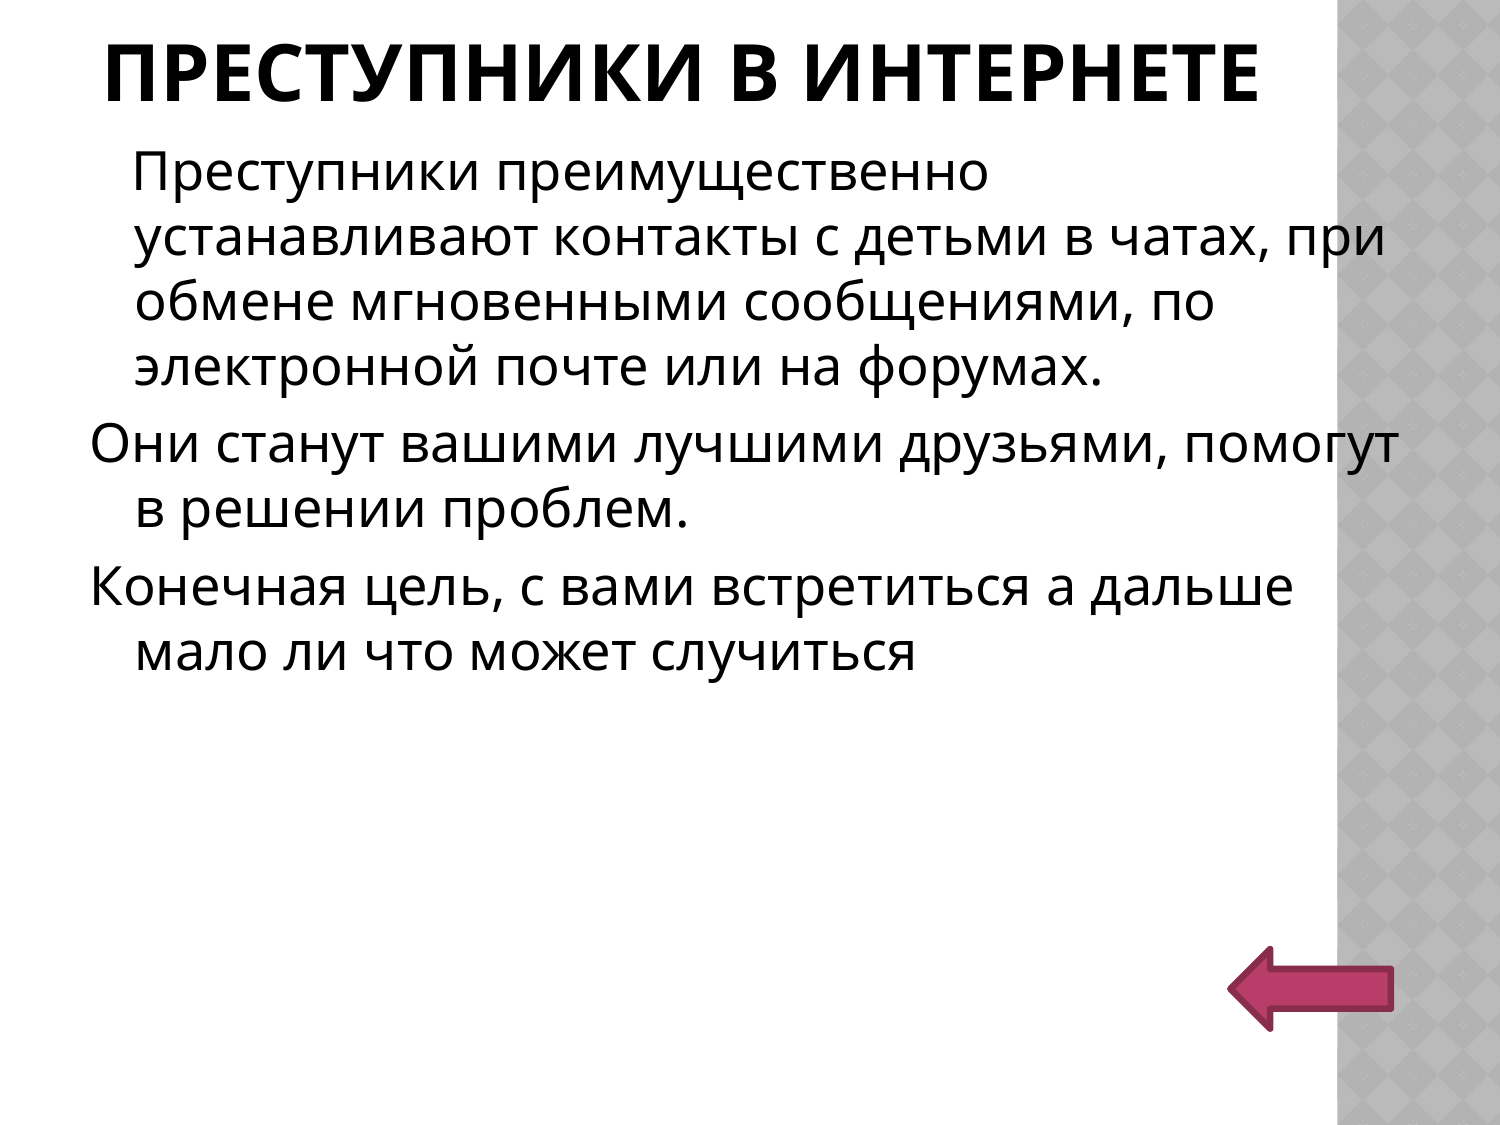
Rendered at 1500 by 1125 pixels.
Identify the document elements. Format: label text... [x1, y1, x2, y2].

title Преступники в интернете [93, 0, 1444, 213]
list Преступники преимущественно устанавливают контакты с детьми в чатах, при обмене мгновенными сообщениями, по электронной почте или на форумах. Они станут вашими лучшими друзьями, помогут в решении проблем. Конечная цель, с вами встретиться а дальше мало ли что может случиться [75, 128, 1425, 1005]
text_box [1227, 945, 1395, 1032]
